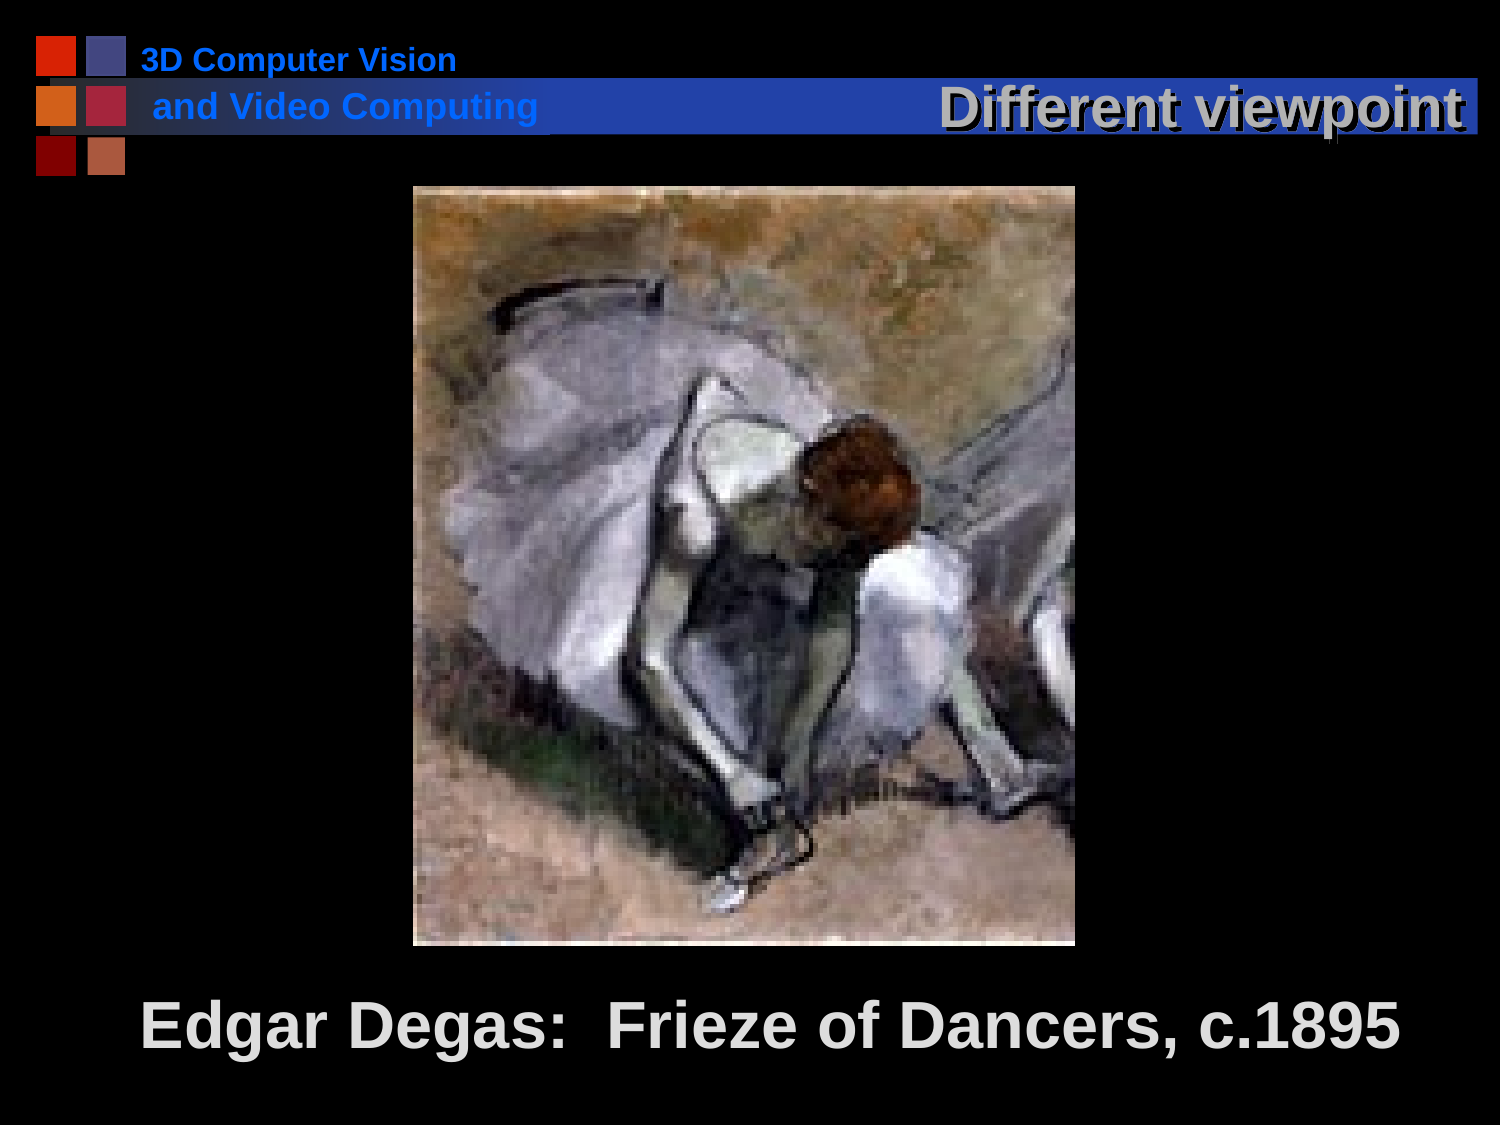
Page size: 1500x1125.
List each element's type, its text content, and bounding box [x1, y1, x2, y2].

title Different viewpoint [905, 46, 1496, 148]
picture [412, 186, 1075, 946]
text_box Edgar Degas: Frieze of Dancers, c.1895 [125, 974, 1438, 1070]
